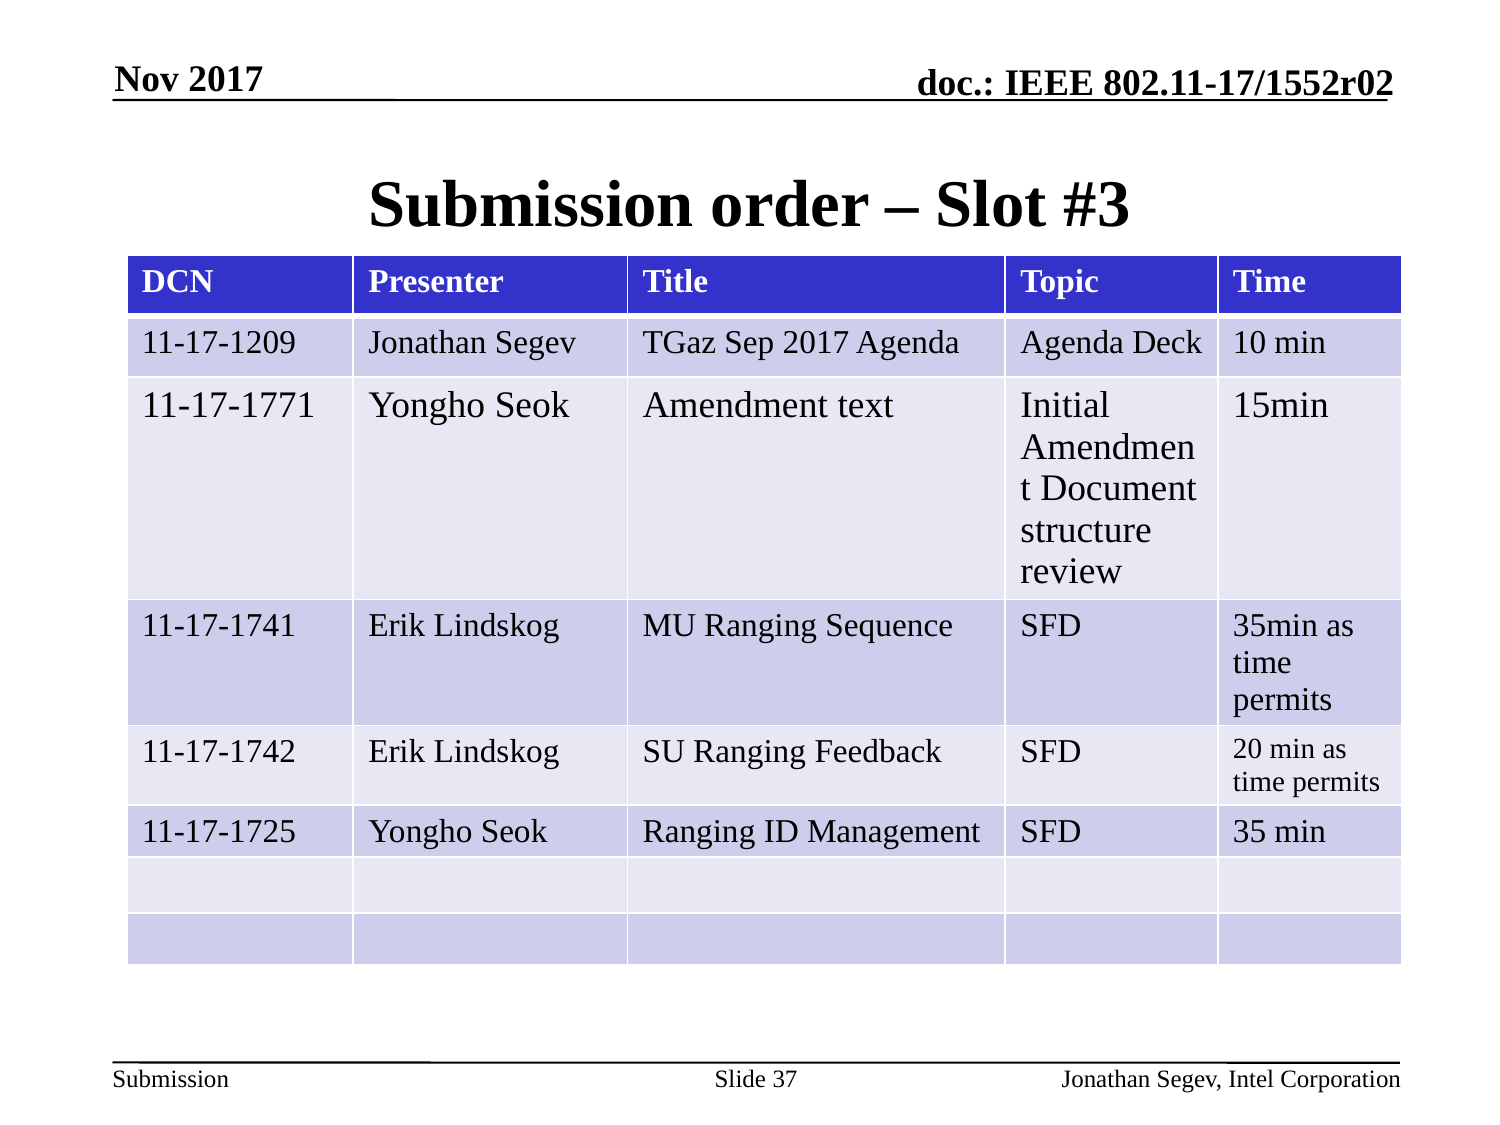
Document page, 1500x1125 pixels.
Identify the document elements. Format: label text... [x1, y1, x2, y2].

table_cell TGaz Sep 2017 Agenda [628, 319, 1004, 376]
table_cell [354, 914, 627, 964]
table_cell SFD [1006, 726, 1217, 804]
table_cell [354, 858, 627, 912]
table_cell [628, 858, 1004, 912]
slide_number Slide 37 [712, 1061, 800, 1123]
table_cell SU Ranging Feedback [628, 726, 1004, 804]
table_cell [1219, 858, 1401, 912]
table_cell Jonathan Segev [354, 319, 627, 376]
table_cell 11-17-1209 [128, 319, 352, 376]
table_cell Erik Lindskog [354, 600, 627, 725]
title Submission order – Slot #3 [112, 112, 1388, 288]
table_cell 15min [1219, 378, 1401, 599]
table_cell 20 min as time permits [1219, 726, 1401, 804]
table_cell 11-17-1771 [128, 378, 352, 599]
table_cell SFD [1006, 600, 1217, 725]
table_cell 10 min [1219, 319, 1401, 376]
table_header Topic [1006, 256, 1217, 313]
table_cell [628, 914, 1004, 964]
table_cell [1006, 858, 1217, 912]
table_cell 11-17-1742 [128, 726, 352, 804]
table_header Time [1219, 256, 1401, 313]
table_cell Yongho Seok [354, 806, 627, 856]
footer Jonathan Segev, Intel Corporation [878, 1061, 1402, 1093]
table_cell SFD [1006, 806, 1217, 856]
table_cell Amendment text [628, 378, 1004, 599]
table_cell Ranging ID Management [628, 806, 1004, 856]
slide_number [114, 54, 423, 100]
table_cell Agenda Deck [1006, 319, 1217, 376]
table_header DCN [128, 256, 352, 313]
table_cell 35 min [1219, 806, 1401, 856]
table_cell 11-17-1741 [128, 600, 352, 725]
table_header Presenter [354, 256, 627, 313]
table_cell [1219, 914, 1401, 964]
table_cell Yongho Seok [354, 378, 627, 599]
table_cell [128, 914, 352, 964]
table_header Title [628, 256, 1004, 313]
table_cell [1006, 914, 1217, 964]
table_cell [128, 858, 352, 912]
table_cell Erik Lindskog [354, 726, 627, 804]
table_cell Initial Amendment Document structure review [1006, 378, 1217, 599]
table_cell 35min as time permits [1219, 600, 1401, 725]
table_cell MU Ranging Sequence [628, 600, 1004, 725]
table_cell 11-17-1725 [128, 806, 352, 856]
